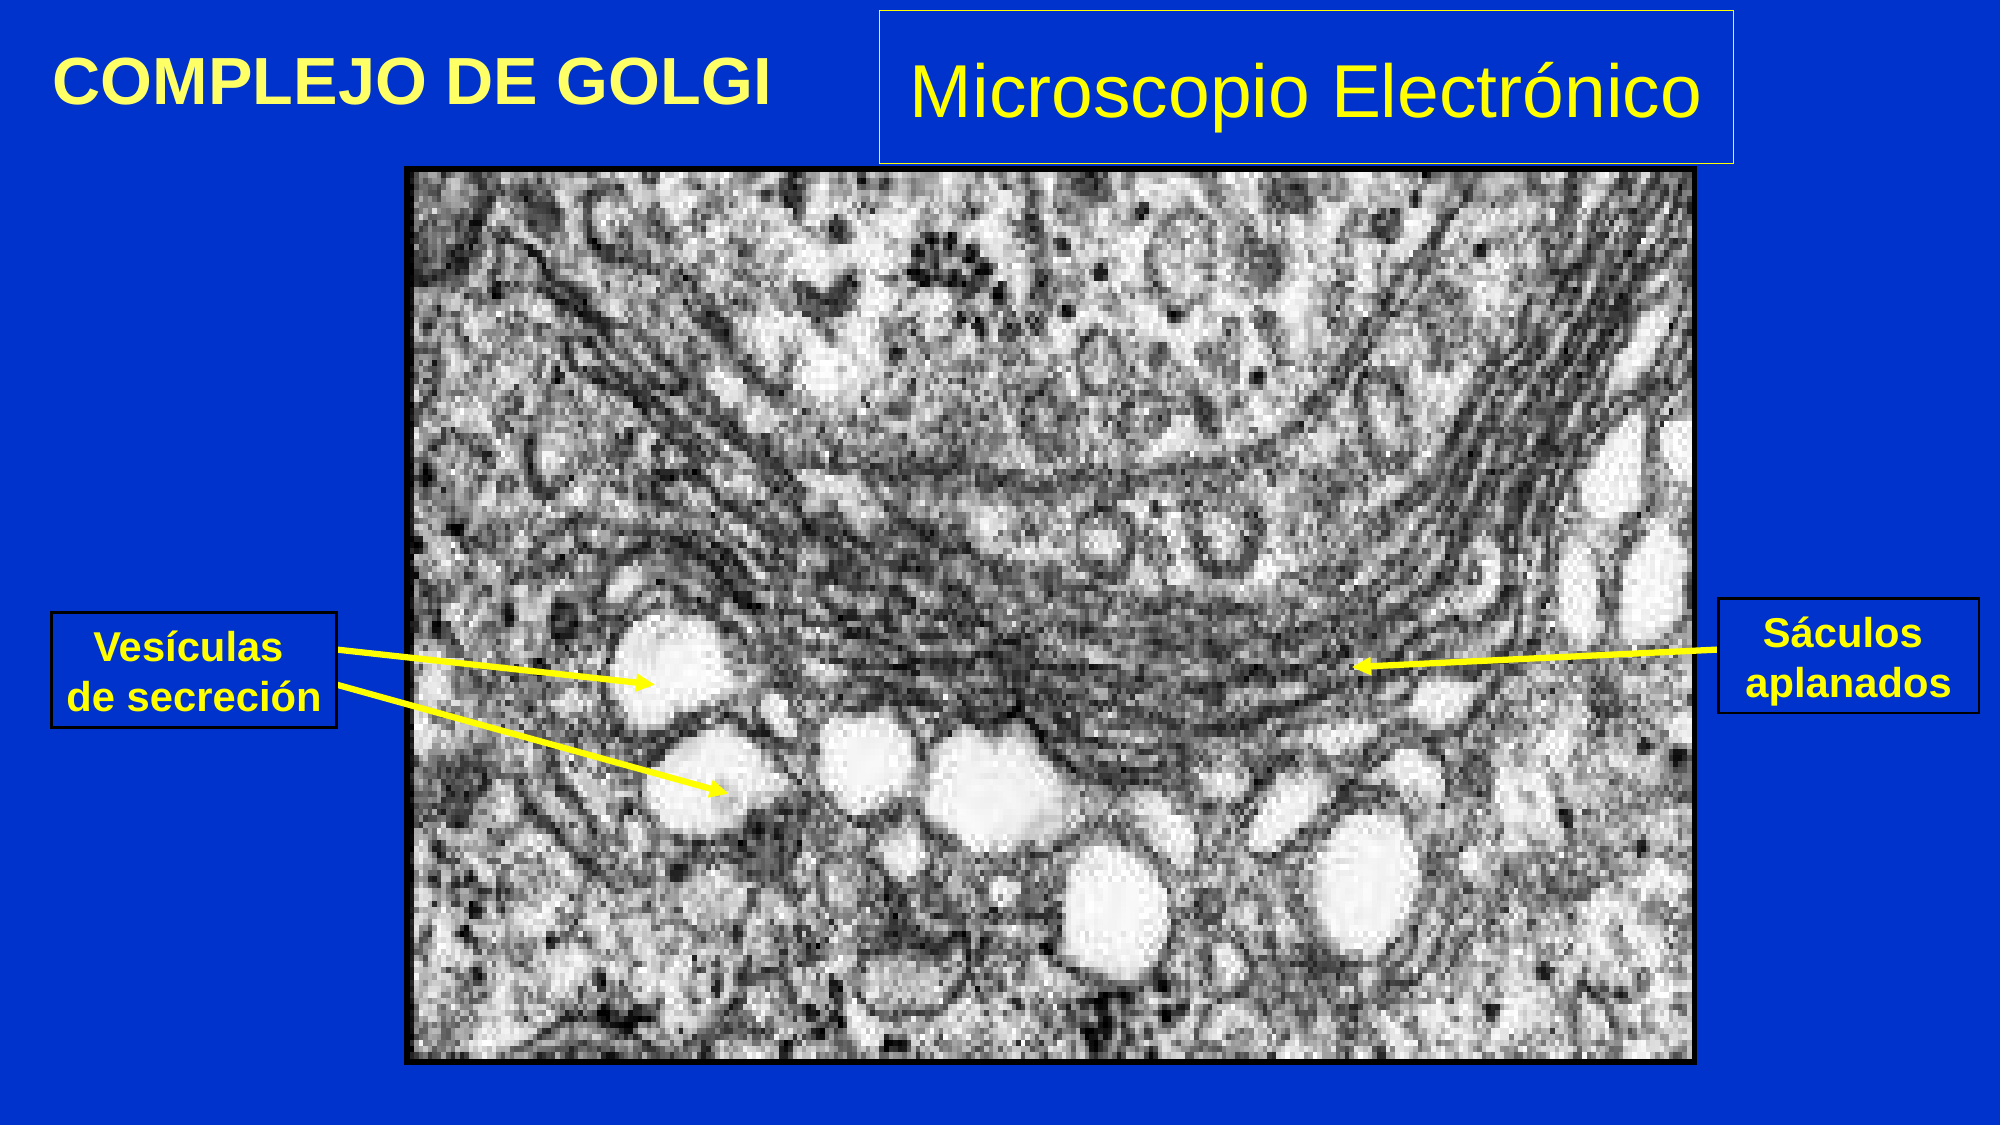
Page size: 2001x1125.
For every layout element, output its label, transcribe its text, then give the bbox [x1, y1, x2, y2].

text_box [410, 172, 1692, 1059]
text_box Sáculos aplanados [1718, 598, 1979, 714]
text_box Microscopio Electrónico [879, 10, 1734, 164]
text_box COMPLEJO DE GOLGI [37, 30, 787, 126]
text_box Vesículas de secreción [51, 612, 337, 728]
